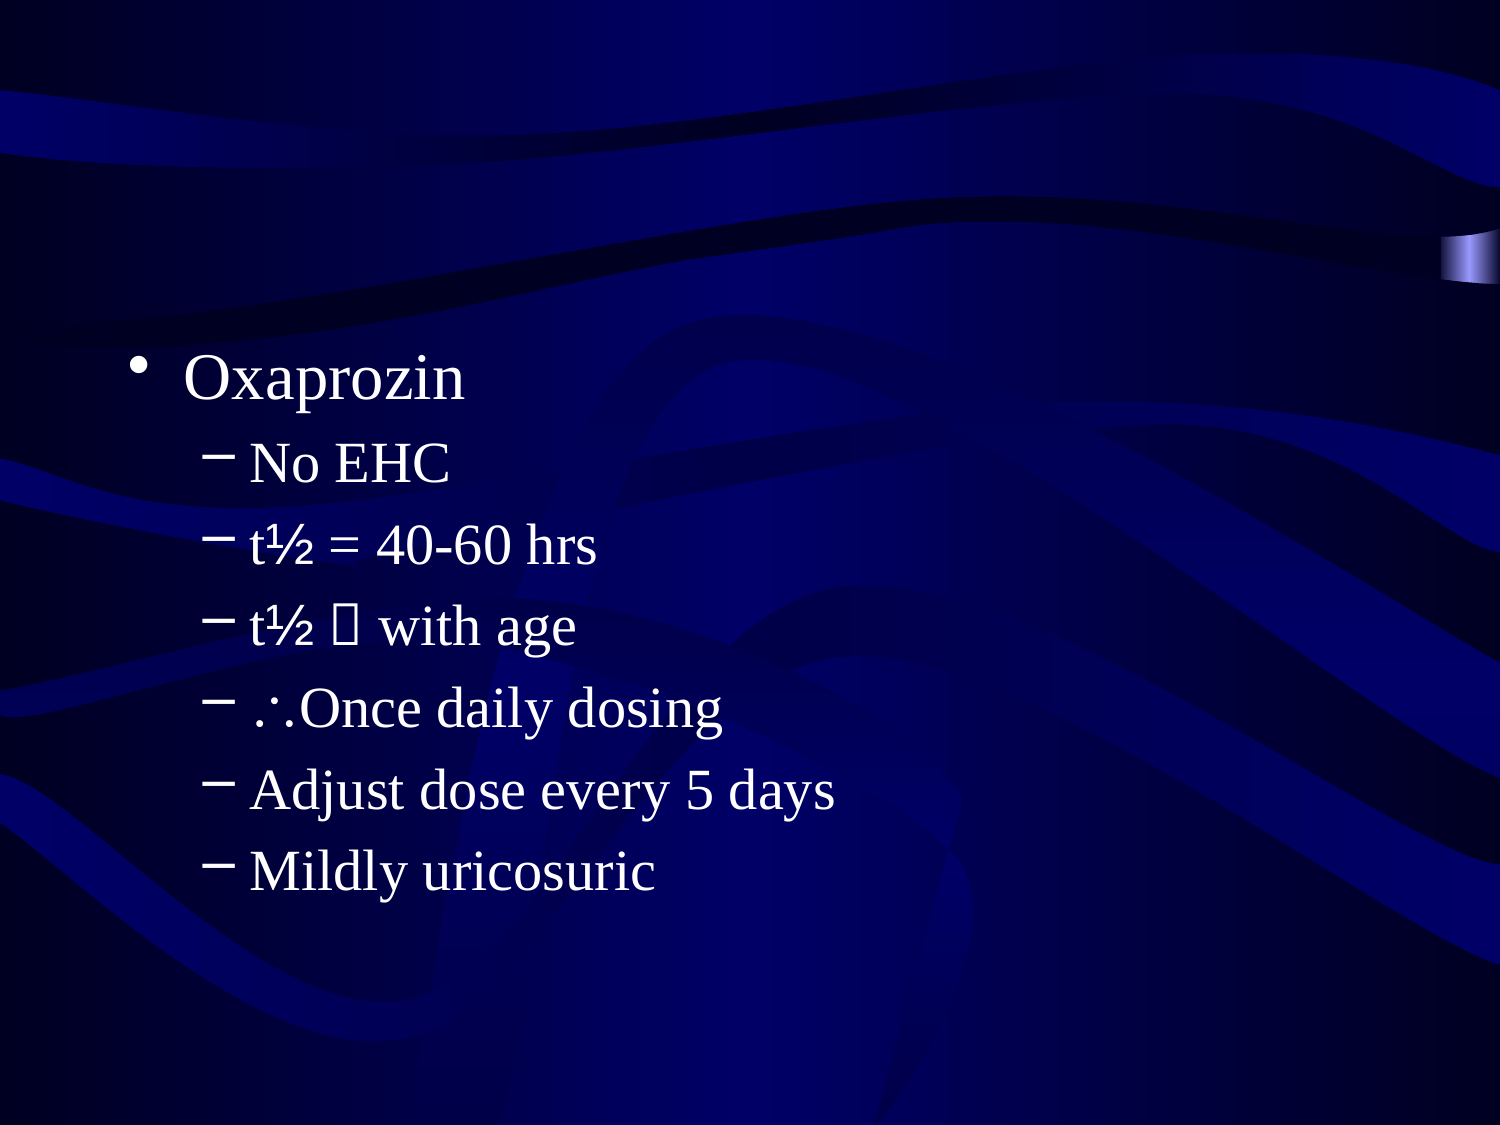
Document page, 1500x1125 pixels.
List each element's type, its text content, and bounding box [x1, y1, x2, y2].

list Oxaprozin No EHC t½ = 40-60 hrs t½  with age Once daily dosing Adjust dose every 5 days Mildly uricosuric [112, 324, 1388, 1000]
